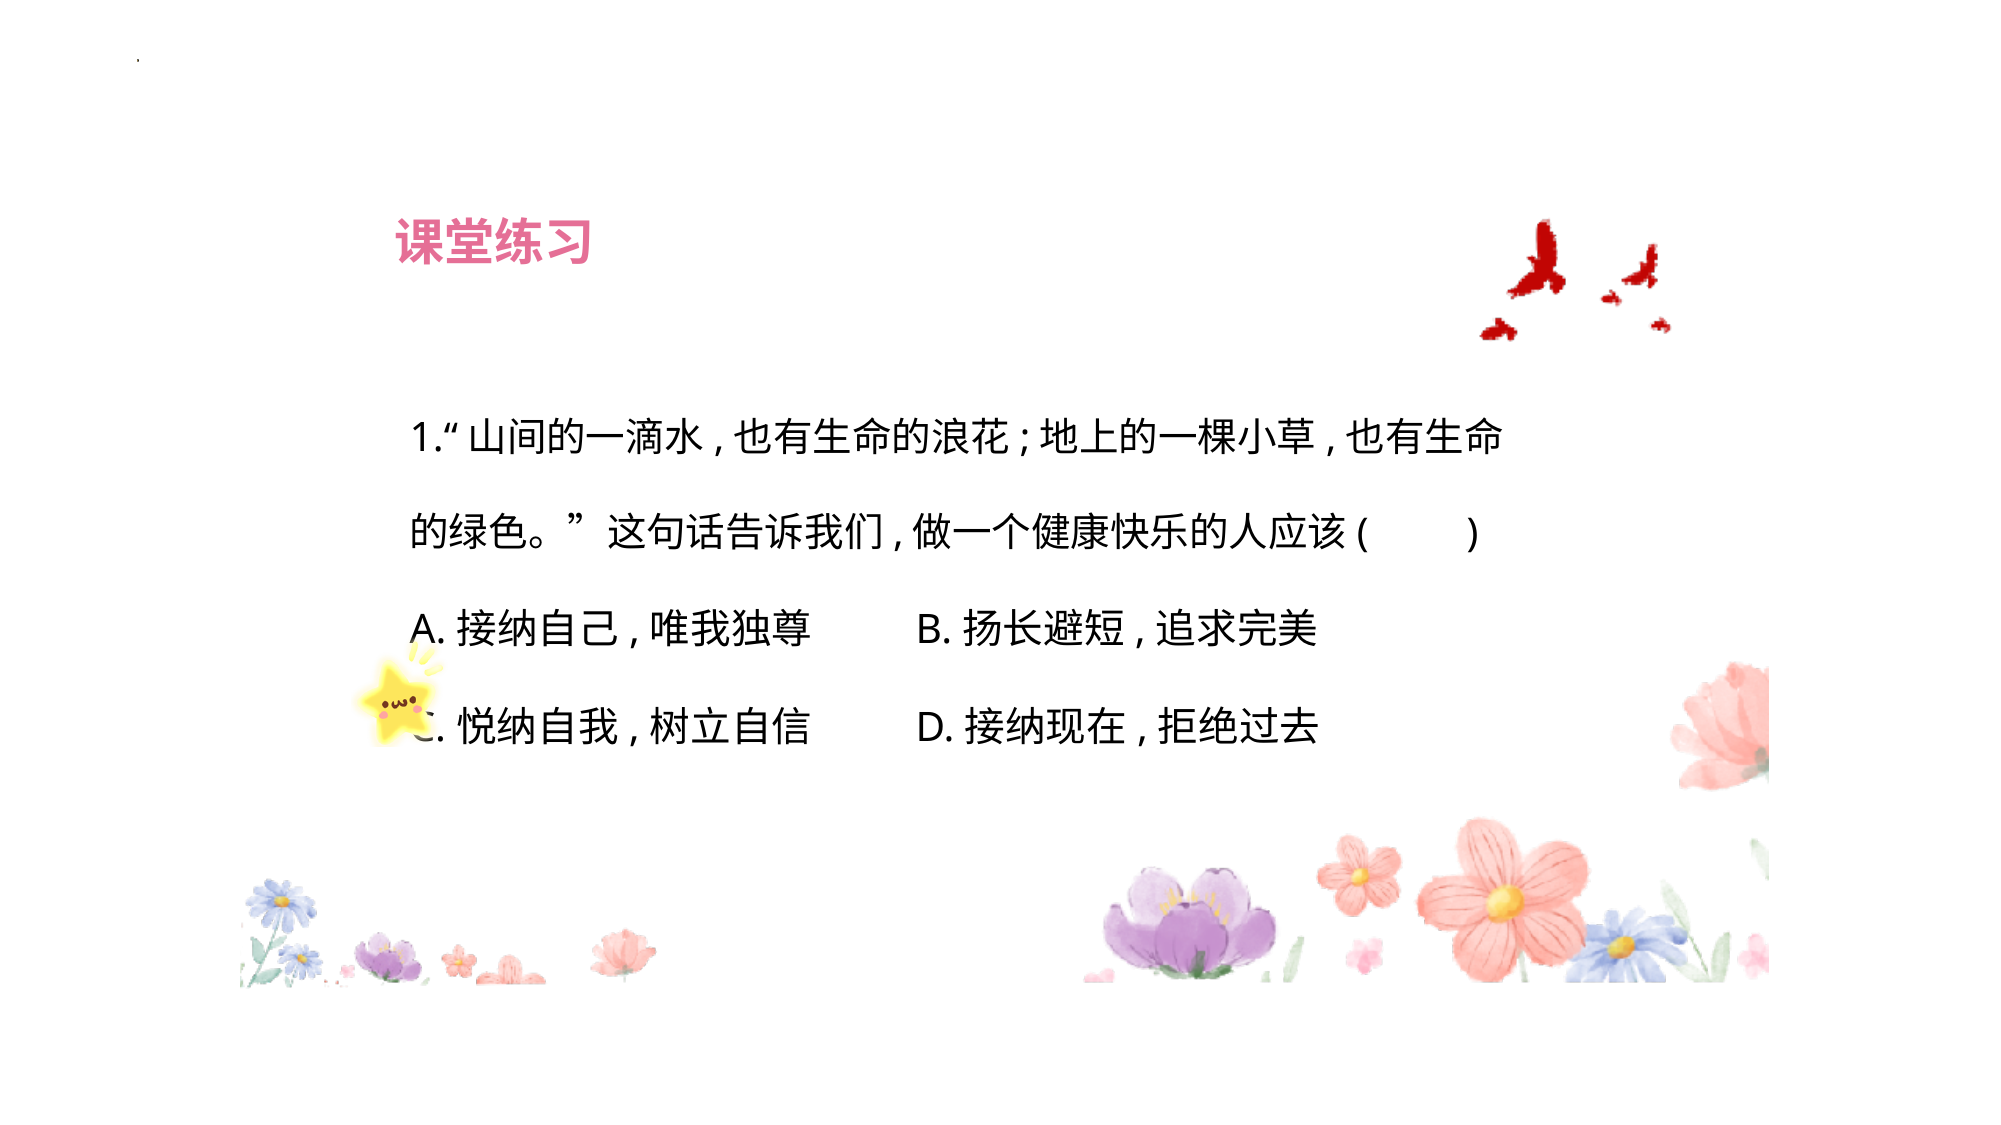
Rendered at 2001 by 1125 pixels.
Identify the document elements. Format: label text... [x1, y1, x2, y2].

picture [240, 826, 690, 989]
picture [1454, 188, 1715, 392]
text_box 1.“山间的一滴水,也有生命的浪花;地上的一棵小草,也有生命的绿色。”这句话告诉我们,做一个健康快乐的人应该( ) A.接纳自己,唯我独尊 B.扬长避短,追求完美 C.悦纳自我,树立自信 D.接纳现在,拒绝过去 [394, 354, 1546, 852]
text_box 课堂练习 [379, 202, 634, 278]
picture [350, 634, 449, 748]
picture [1059, 630, 1769, 985]
